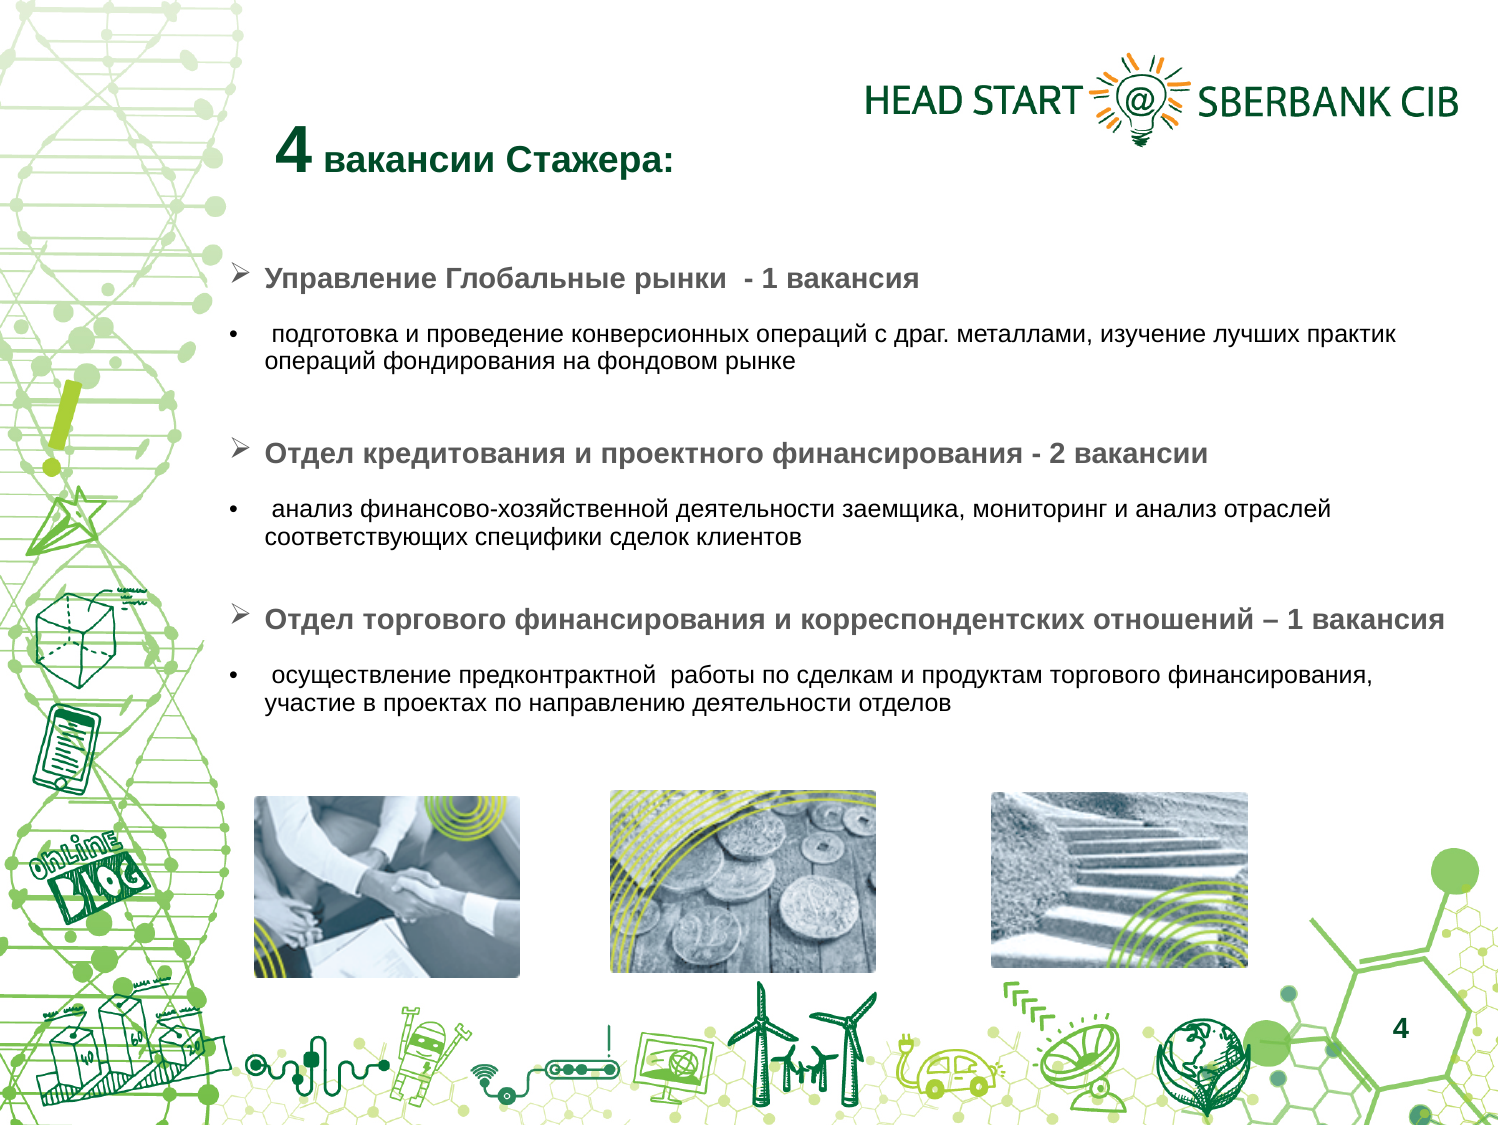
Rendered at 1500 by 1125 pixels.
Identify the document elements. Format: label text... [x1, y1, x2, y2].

title 4 вакансии Стажера: [275, 74, 686, 185]
text_box Открыты 4 вакансии: Управление Глобальные рынки - 1 вакансия подготовка и проведение конверсионных операций с драг. металлами, изучение лучших практик операций фондирования на фондовом рынке Отдел кредитования и проектного финансирования - 2 вакансии анализ финансово-хозяйственной деятельности заемщика, мониторинг и анализ отраслей соответствующих специфики сделок клиентов Отдел торгового финансирования и корреспондентских отношений – 1 вакансия осуществление предконтрактной работы по сделкам и продуктам торгового финансирования, участие в проектах по направлению деятельности отделов [214, 198, 1469, 940]
picture [0, 0, 1498, 1125]
